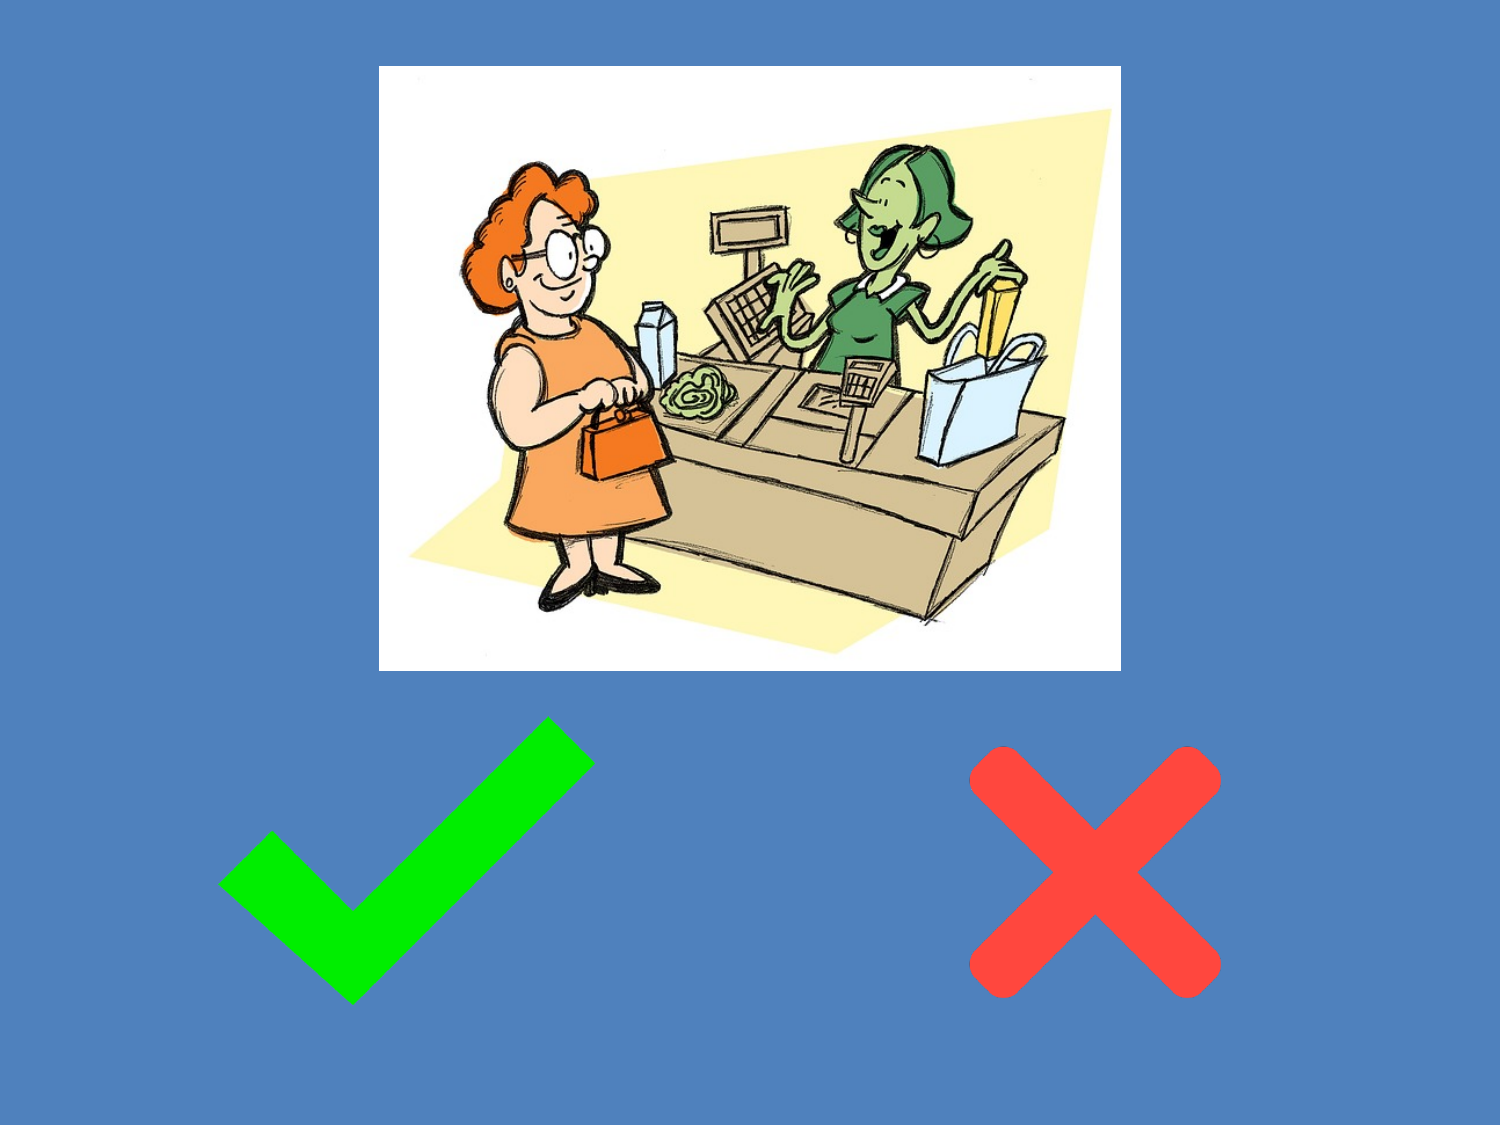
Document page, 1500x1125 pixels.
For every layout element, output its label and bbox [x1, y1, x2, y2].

list [950, 727, 1240, 1017]
list [218, 715, 595, 1006]
picture [379, 66, 1121, 671]
